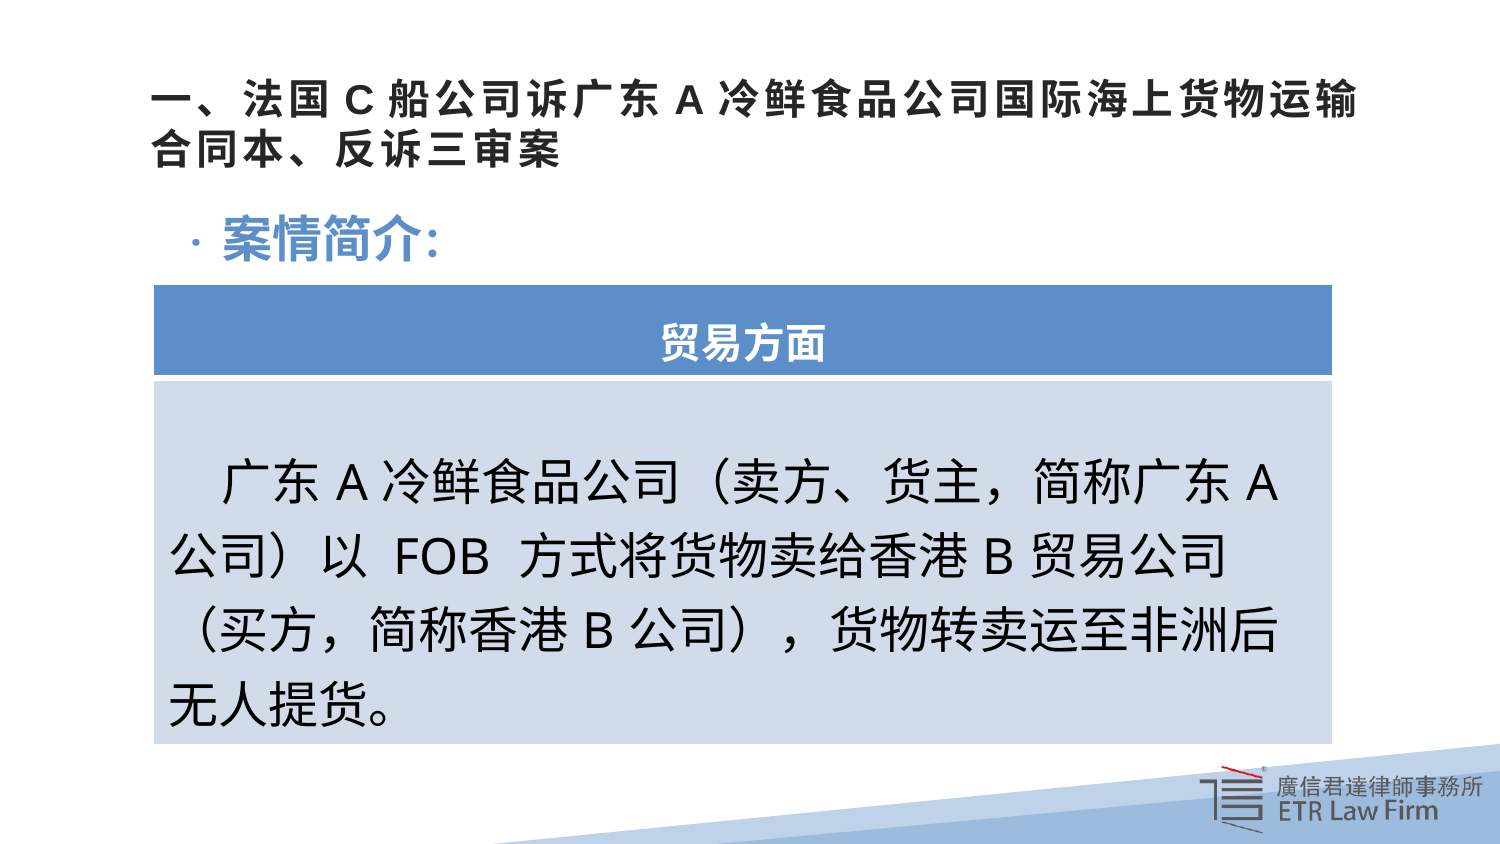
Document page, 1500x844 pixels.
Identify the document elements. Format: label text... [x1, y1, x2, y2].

table_header 贸易方面 [154, 285, 1332, 375]
text_box · 案情简介： [152, 200, 480, 276]
picture [1186, 749, 1500, 844]
title 一、法国C船公司诉广东A冷鲜食品公司国际海上货物运输 合同本、反诉三审案 [133, 66, 1413, 174]
table_cell 广东A冷鲜食品公司（卖方、货主，简称广东A公司）以 FOB 方式将货物卖给香港B贸易公司（买方，简称香港B公司），货物转卖运至非洲后无人提货。 [154, 381, 1332, 744]
